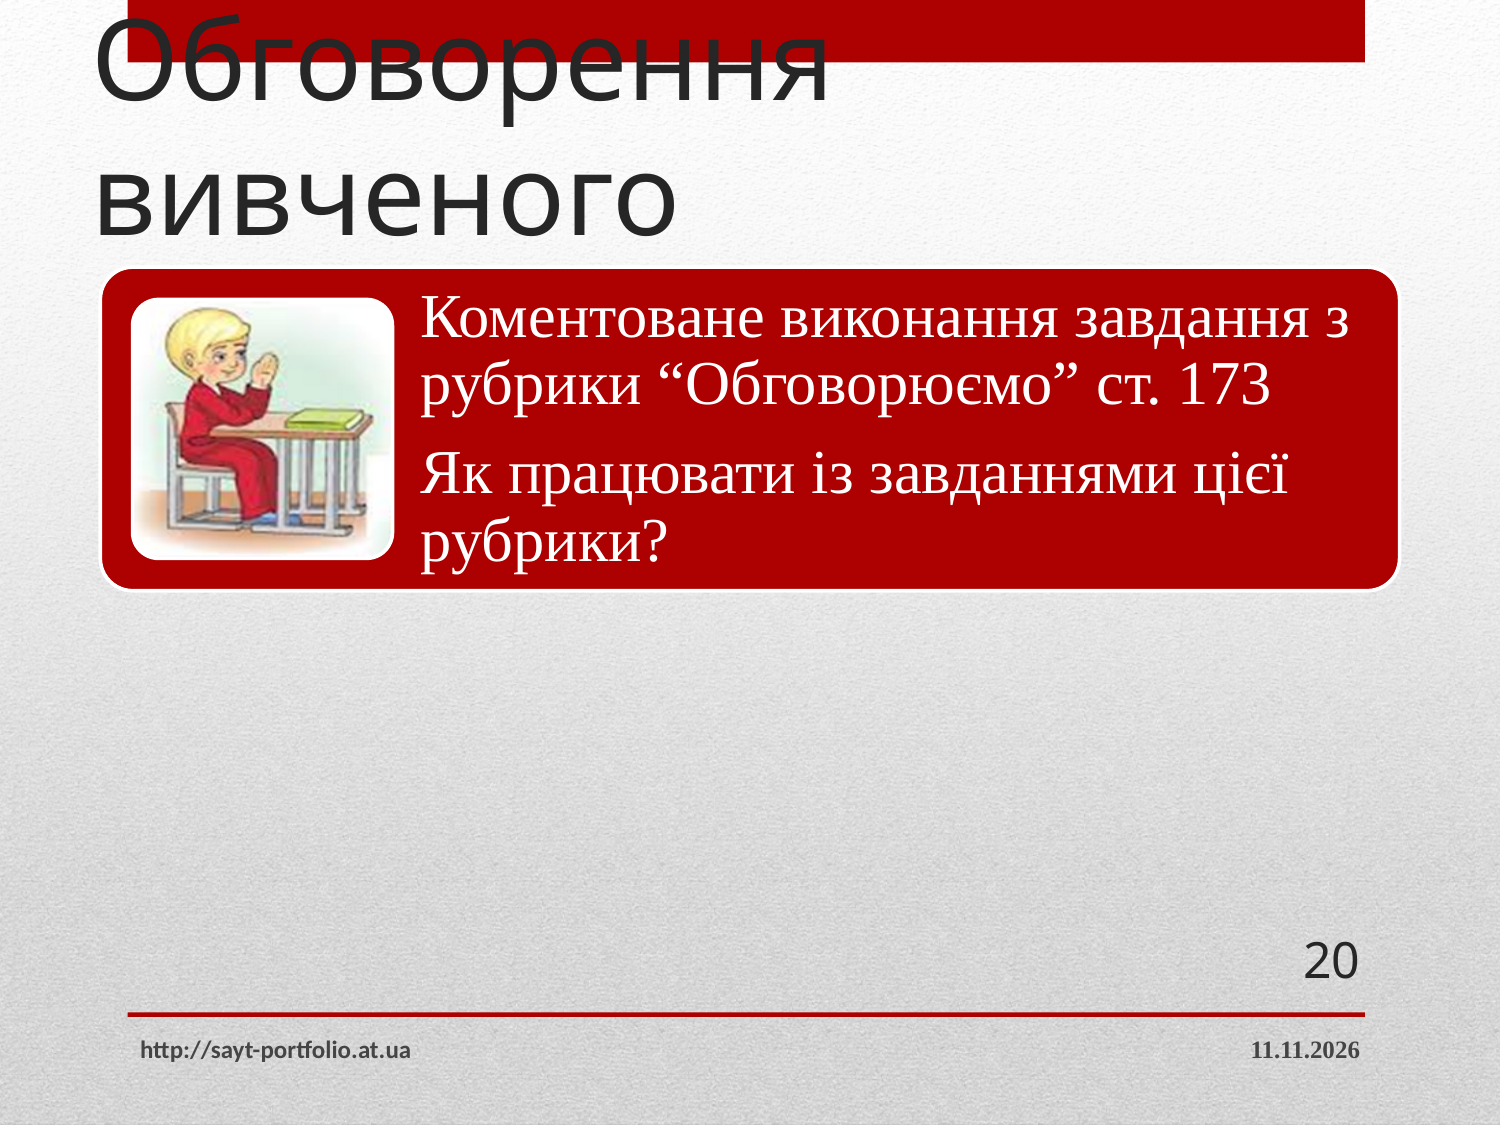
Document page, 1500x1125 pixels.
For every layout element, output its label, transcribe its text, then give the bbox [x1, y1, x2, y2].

footer http://sayt-portfolio.at.ua [125, 1018, 925, 1079]
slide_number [1025, 1018, 1375, 1079]
title Обговорення вивченого [76, 113, 1427, 266]
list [99, 266, 1401, 592]
slide_number 20 [1250, 933, 1375, 993]
